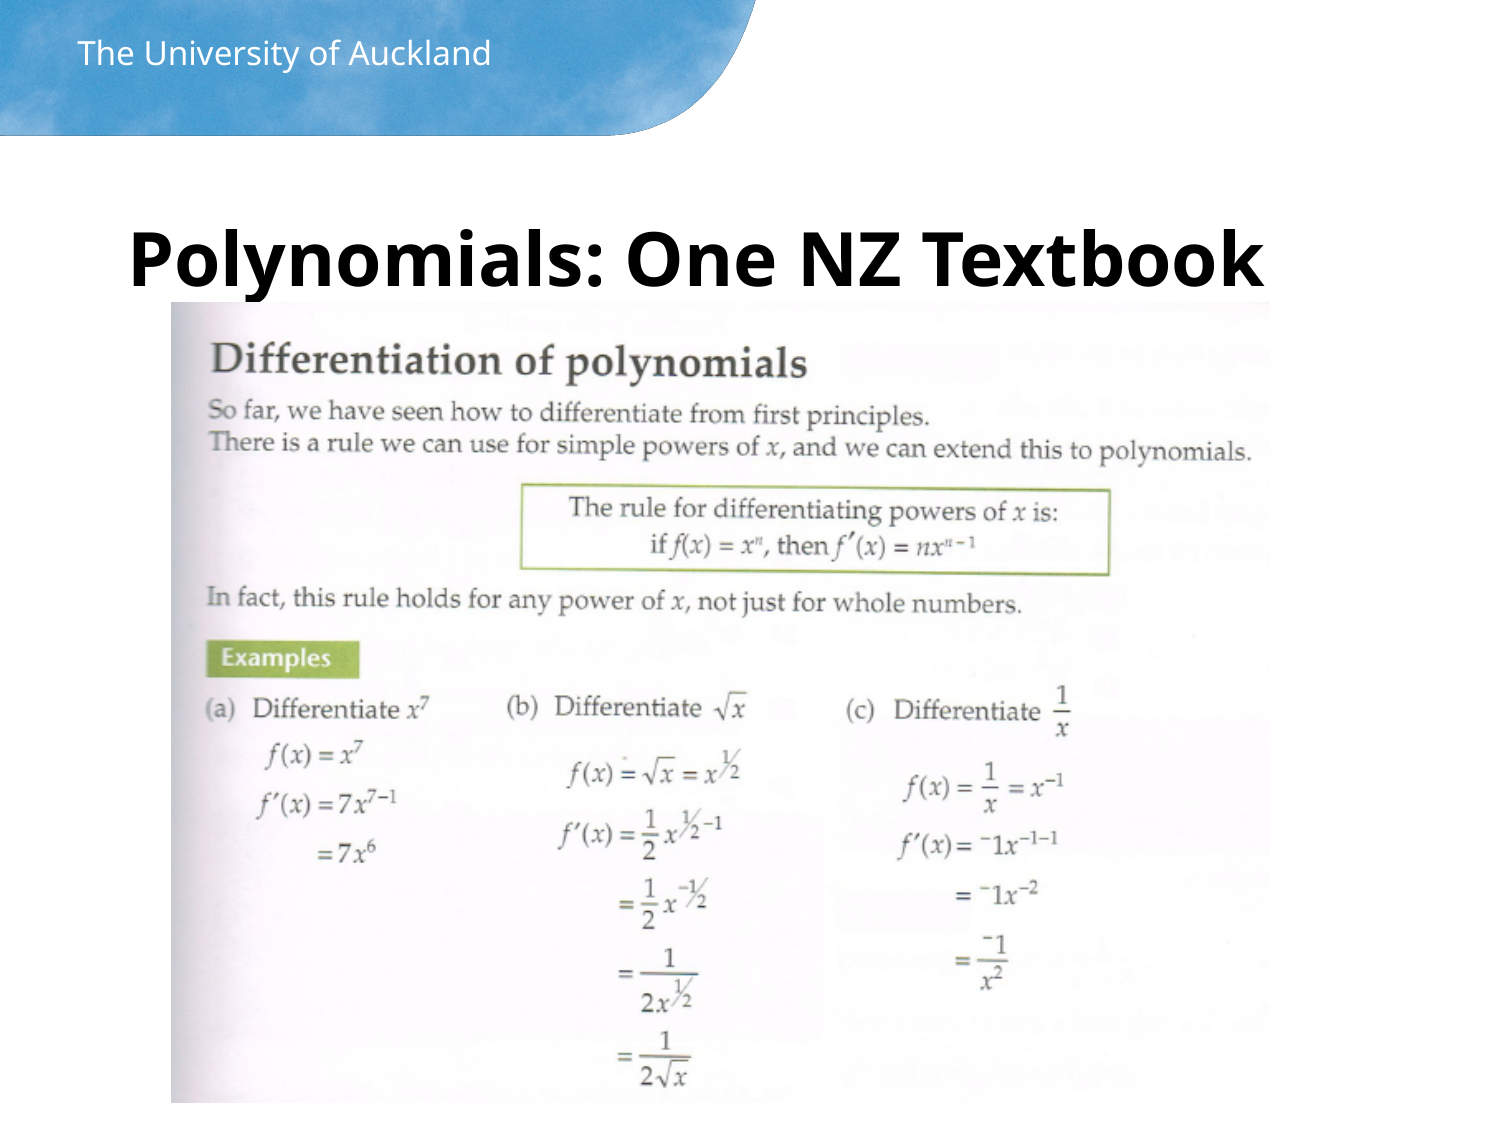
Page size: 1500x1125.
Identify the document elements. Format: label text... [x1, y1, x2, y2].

text_box The University of Auckland [62, 24, 563, 80]
picture [170, 302, 1270, 1103]
title Polynomials: One NZ Textbook [112, 200, 1388, 313]
picture [0, 0, 1500, 175]
